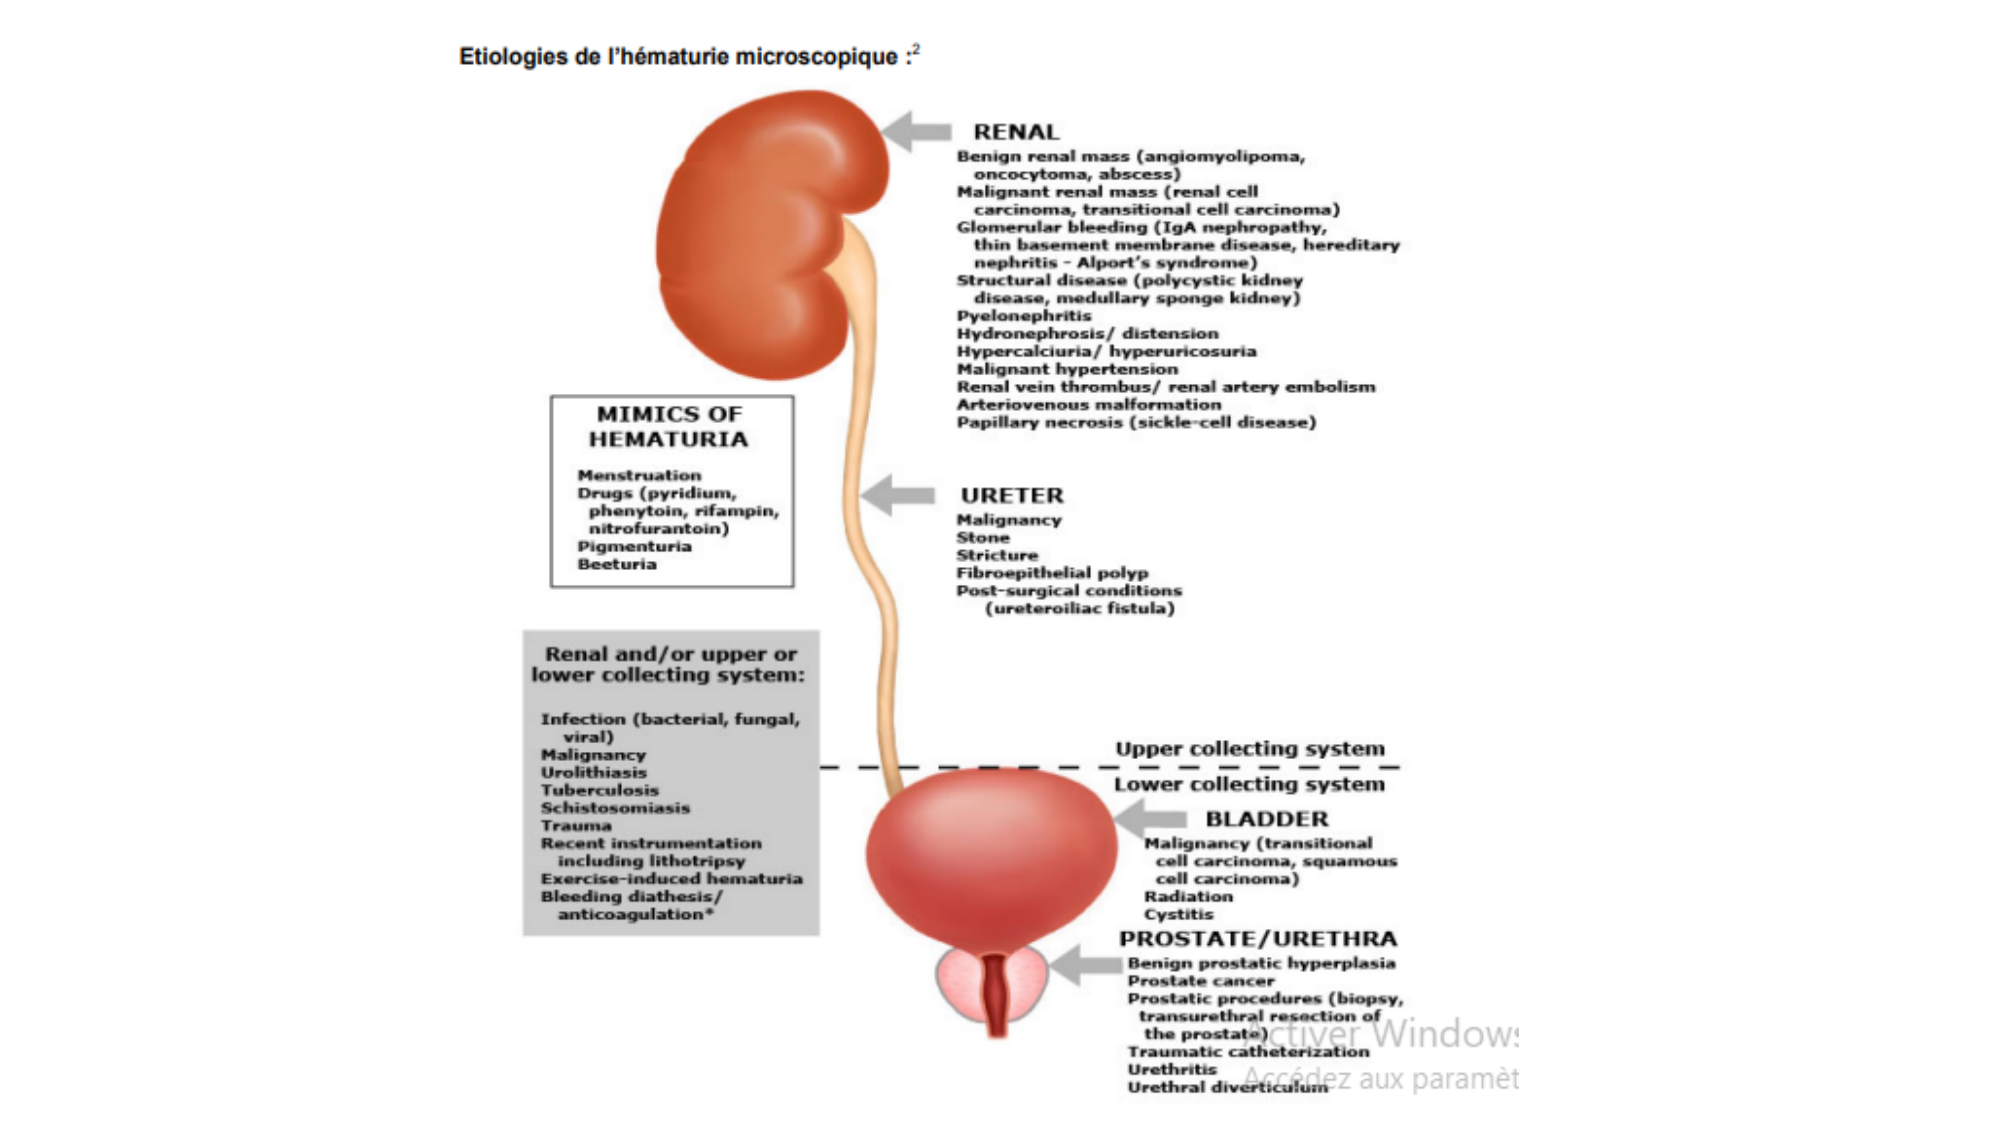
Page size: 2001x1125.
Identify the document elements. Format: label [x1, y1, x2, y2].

list [330, 19, 1519, 1125]
